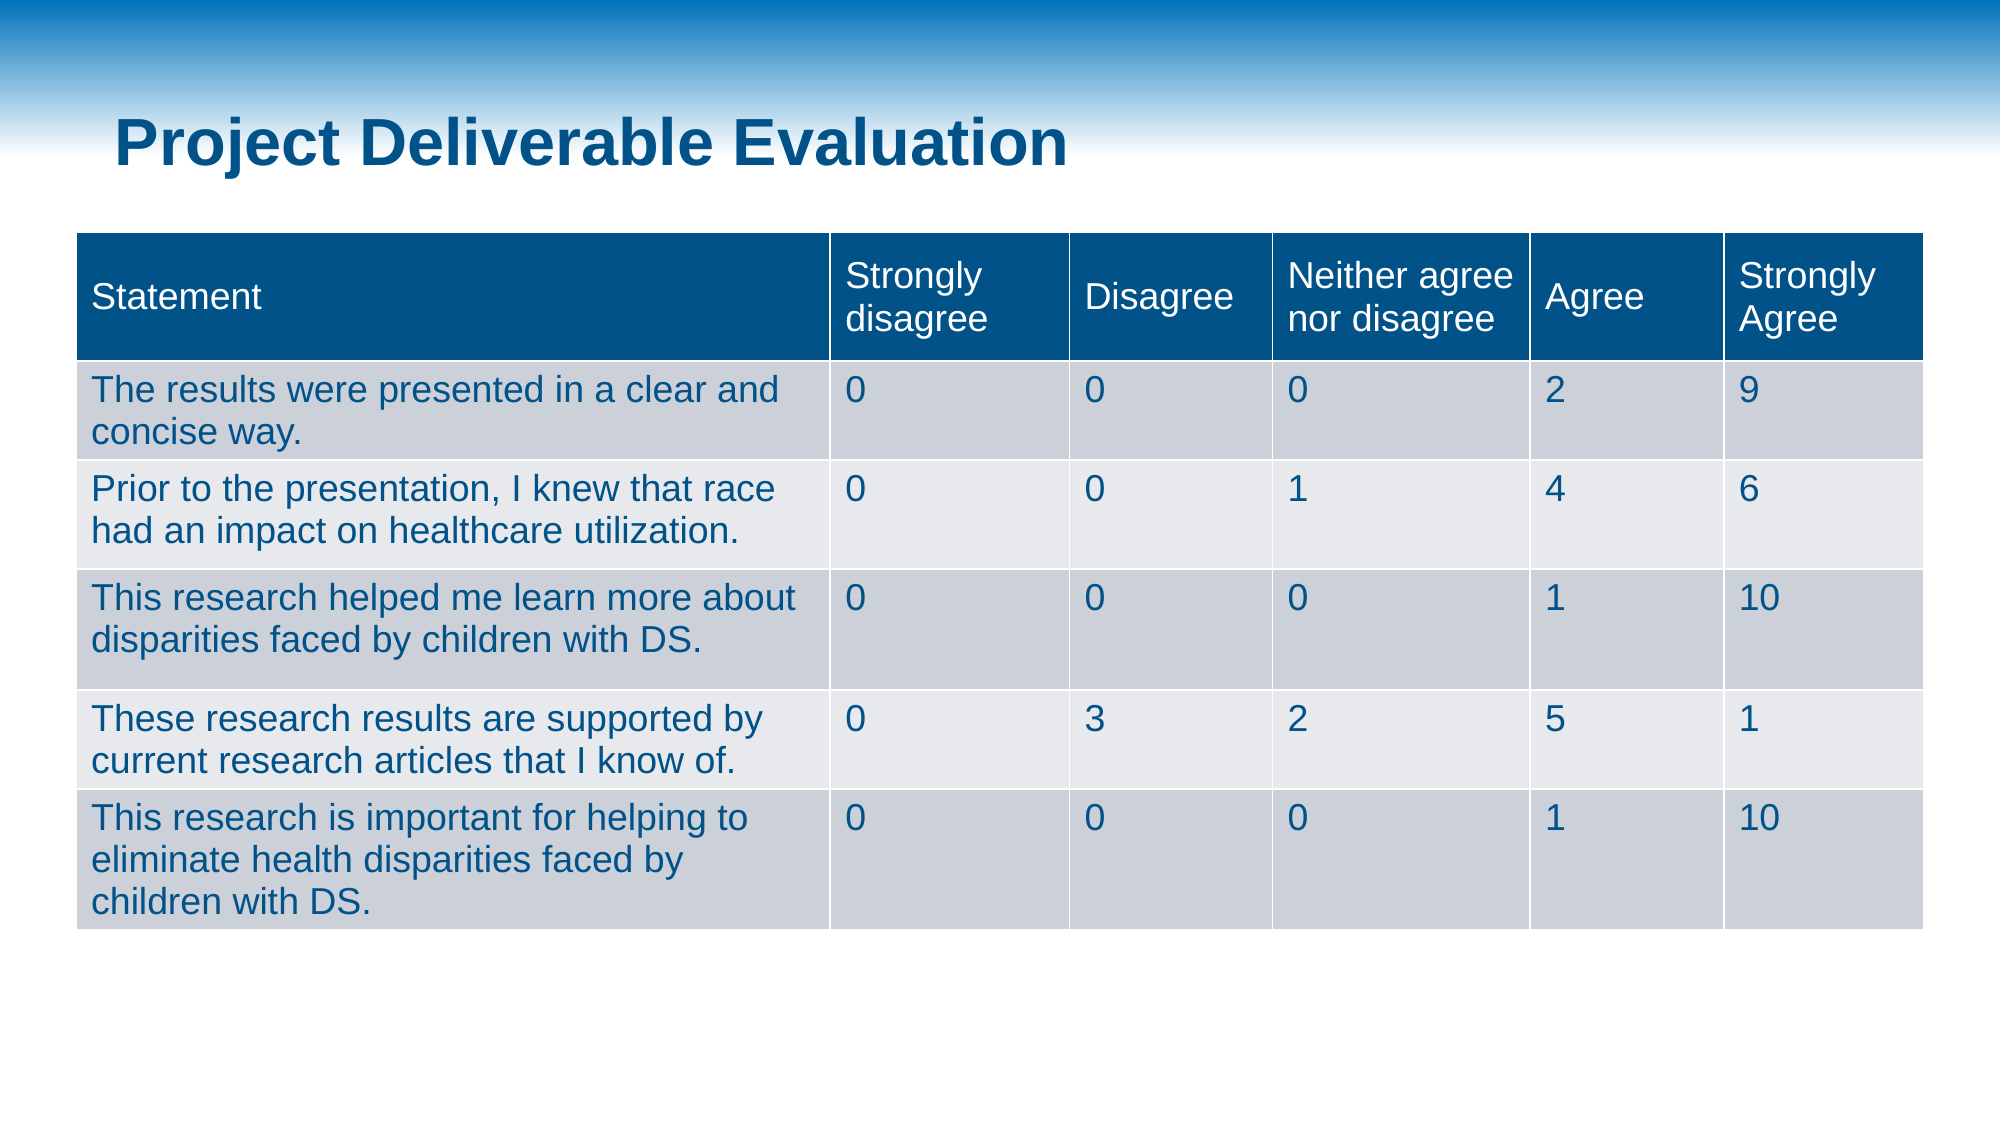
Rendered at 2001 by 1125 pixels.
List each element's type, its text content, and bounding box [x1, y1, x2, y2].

table_cell 1 [1531, 790, 1723, 929]
table_cell 9 [1725, 362, 1923, 459]
table_header Strongly Agree [1725, 233, 1923, 360]
table_cell 0 [1070, 362, 1272, 459]
table_cell 10 [1725, 570, 1923, 689]
title Project Deliverable Evaluation [99, 45, 1900, 232]
table_cell 6 [1725, 461, 1923, 568]
table_cell These research results are supported by current research articles that I know of. [77, 691, 829, 788]
table_cell 5 [1531, 691, 1723, 788]
table_cell 1 [1725, 691, 1923, 788]
table_cell 4 [1531, 461, 1723, 568]
table_cell 2 [1273, 691, 1529, 788]
table_header Neither agree nor disagree [1273, 233, 1529, 360]
table_cell 1 [1273, 461, 1529, 568]
table_cell 0 [1273, 362, 1529, 459]
table_cell 0 [831, 461, 1069, 568]
table_header Agree [1531, 233, 1723, 360]
table_cell 0 [831, 570, 1069, 689]
table_cell The results were presented in a clear and concise way. [77, 362, 829, 459]
table_cell 0 [1273, 790, 1529, 929]
table_cell This research is important for helping to eliminate health disparities faced by children with DS. [77, 790, 829, 929]
table_cell Prior to the presentation, I knew that race had an impact on healthcare utilization. [77, 461, 829, 568]
table_cell 10 [1725, 790, 1923, 929]
table_cell 0 [831, 362, 1069, 459]
table_cell 3 [1070, 691, 1272, 788]
table_cell 0 [1273, 570, 1529, 689]
table_cell This research helped me learn more about disparities faced by children with DS. [77, 570, 829, 689]
table_cell 0 [831, 691, 1069, 788]
table_cell 1 [1531, 570, 1723, 689]
table_header Strongly disagree [831, 233, 1069, 360]
table_header Statement [77, 233, 829, 360]
table_cell 0 [1070, 790, 1272, 929]
table_header Disagree [1070, 233, 1272, 360]
table_cell 2 [1531, 362, 1723, 459]
table_cell 0 [1070, 570, 1272, 689]
table_cell 0 [831, 790, 1069, 929]
table_cell 0 [1070, 461, 1272, 568]
